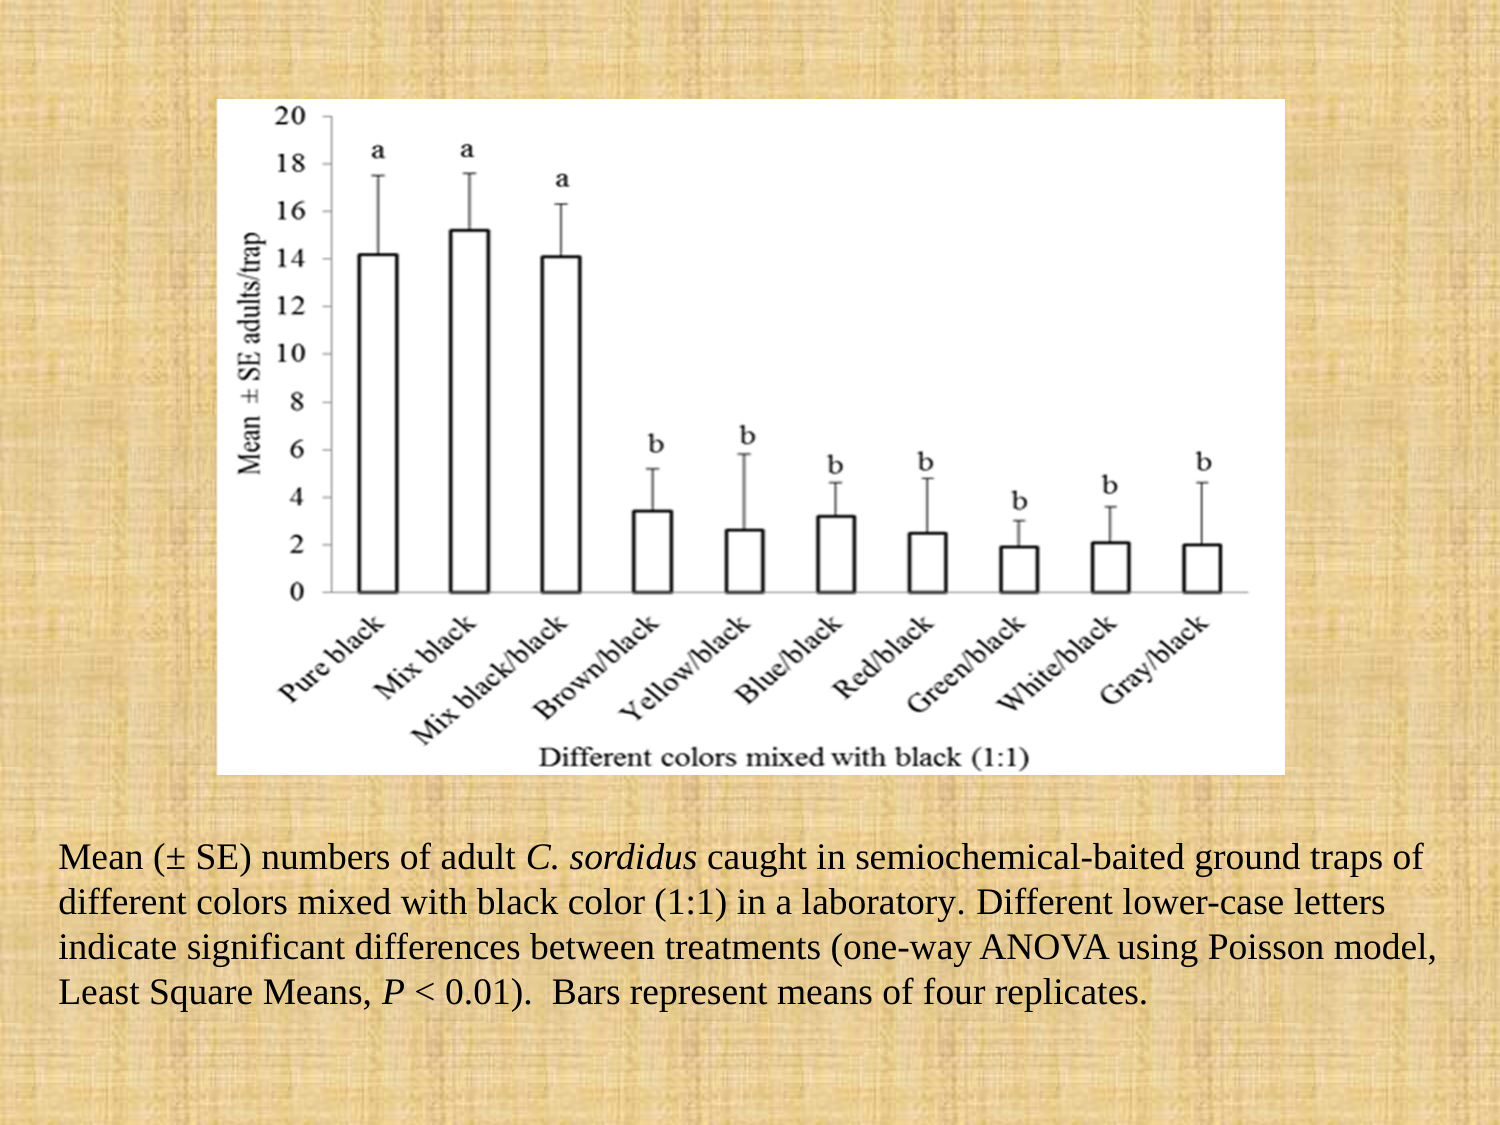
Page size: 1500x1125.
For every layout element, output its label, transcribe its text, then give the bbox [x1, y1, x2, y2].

text_box Mean (± SE) numbers of adult C. sordidus caught in semiochemical-baited ground traps of different colors mixed with black color (1:1) in a laboratory. Different lower-case letters indicate significant differences between treatments (one-way ANOVA using Poisson model, Least Square Means, P < 0.01). Bars represent means of four replicates. [43, 824, 1457, 1020]
picture [0, 0, 1500, 1125]
